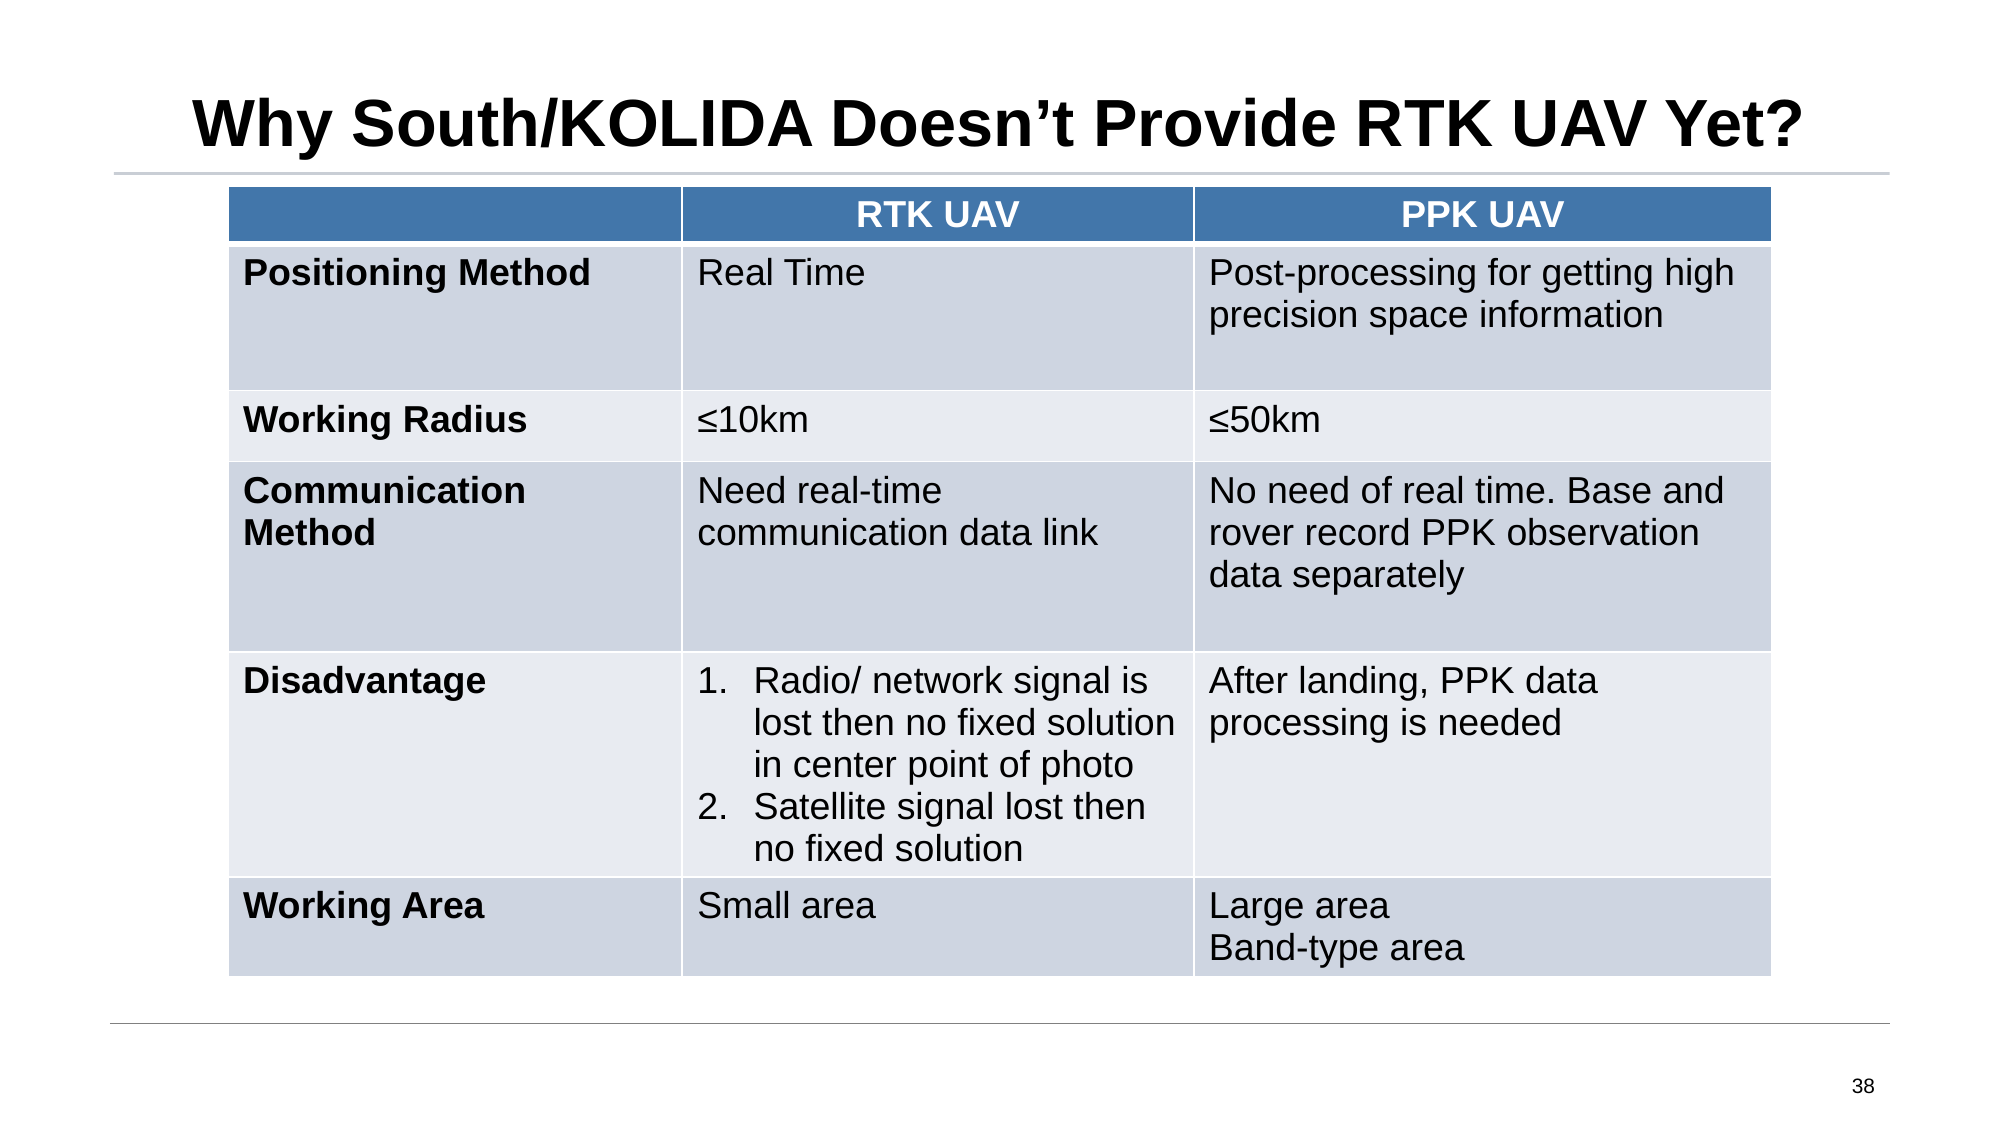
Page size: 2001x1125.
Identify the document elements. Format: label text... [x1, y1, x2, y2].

slide_number 38 [1412, 1068, 1890, 1103]
title Why South/KOLIDA Doesn’t Provide RTK UAV Yet? [109, 0, 1890, 169]
table_header RTK UAV [683, 187, 1193, 241]
table_cell Need real-time communication data link [683, 462, 1193, 651]
table_cell No need of real time. Base and rover record PPK observation data separately [1195, 462, 1771, 651]
table_header [229, 187, 681, 241]
table_cell Communication Method [229, 462, 681, 651]
table_cell Large area Band-type area [1195, 878, 1771, 976]
table_cell Disadvantage [229, 653, 681, 876]
table_cell Working Area [229, 878, 681, 976]
table_cell ≤10km [683, 391, 1193, 461]
table_cell Positioning Method [229, 247, 681, 390]
table_cell Real Time [683, 247, 1193, 390]
table_cell After landing, PPK data processing is needed [1195, 653, 1771, 876]
table_cell Radio/ network signal is lost then no fixed solution in center point of photo Satellite signal lost then no fixed solution [683, 653, 1193, 876]
table_cell Post-processing for getting high precision space information [1195, 247, 1771, 390]
table_cell ≤50km [1195, 391, 1771, 461]
table_header PPK UAV [1195, 187, 1771, 241]
table_cell Working Radius [229, 391, 681, 461]
table_cell Small area [683, 878, 1193, 976]
